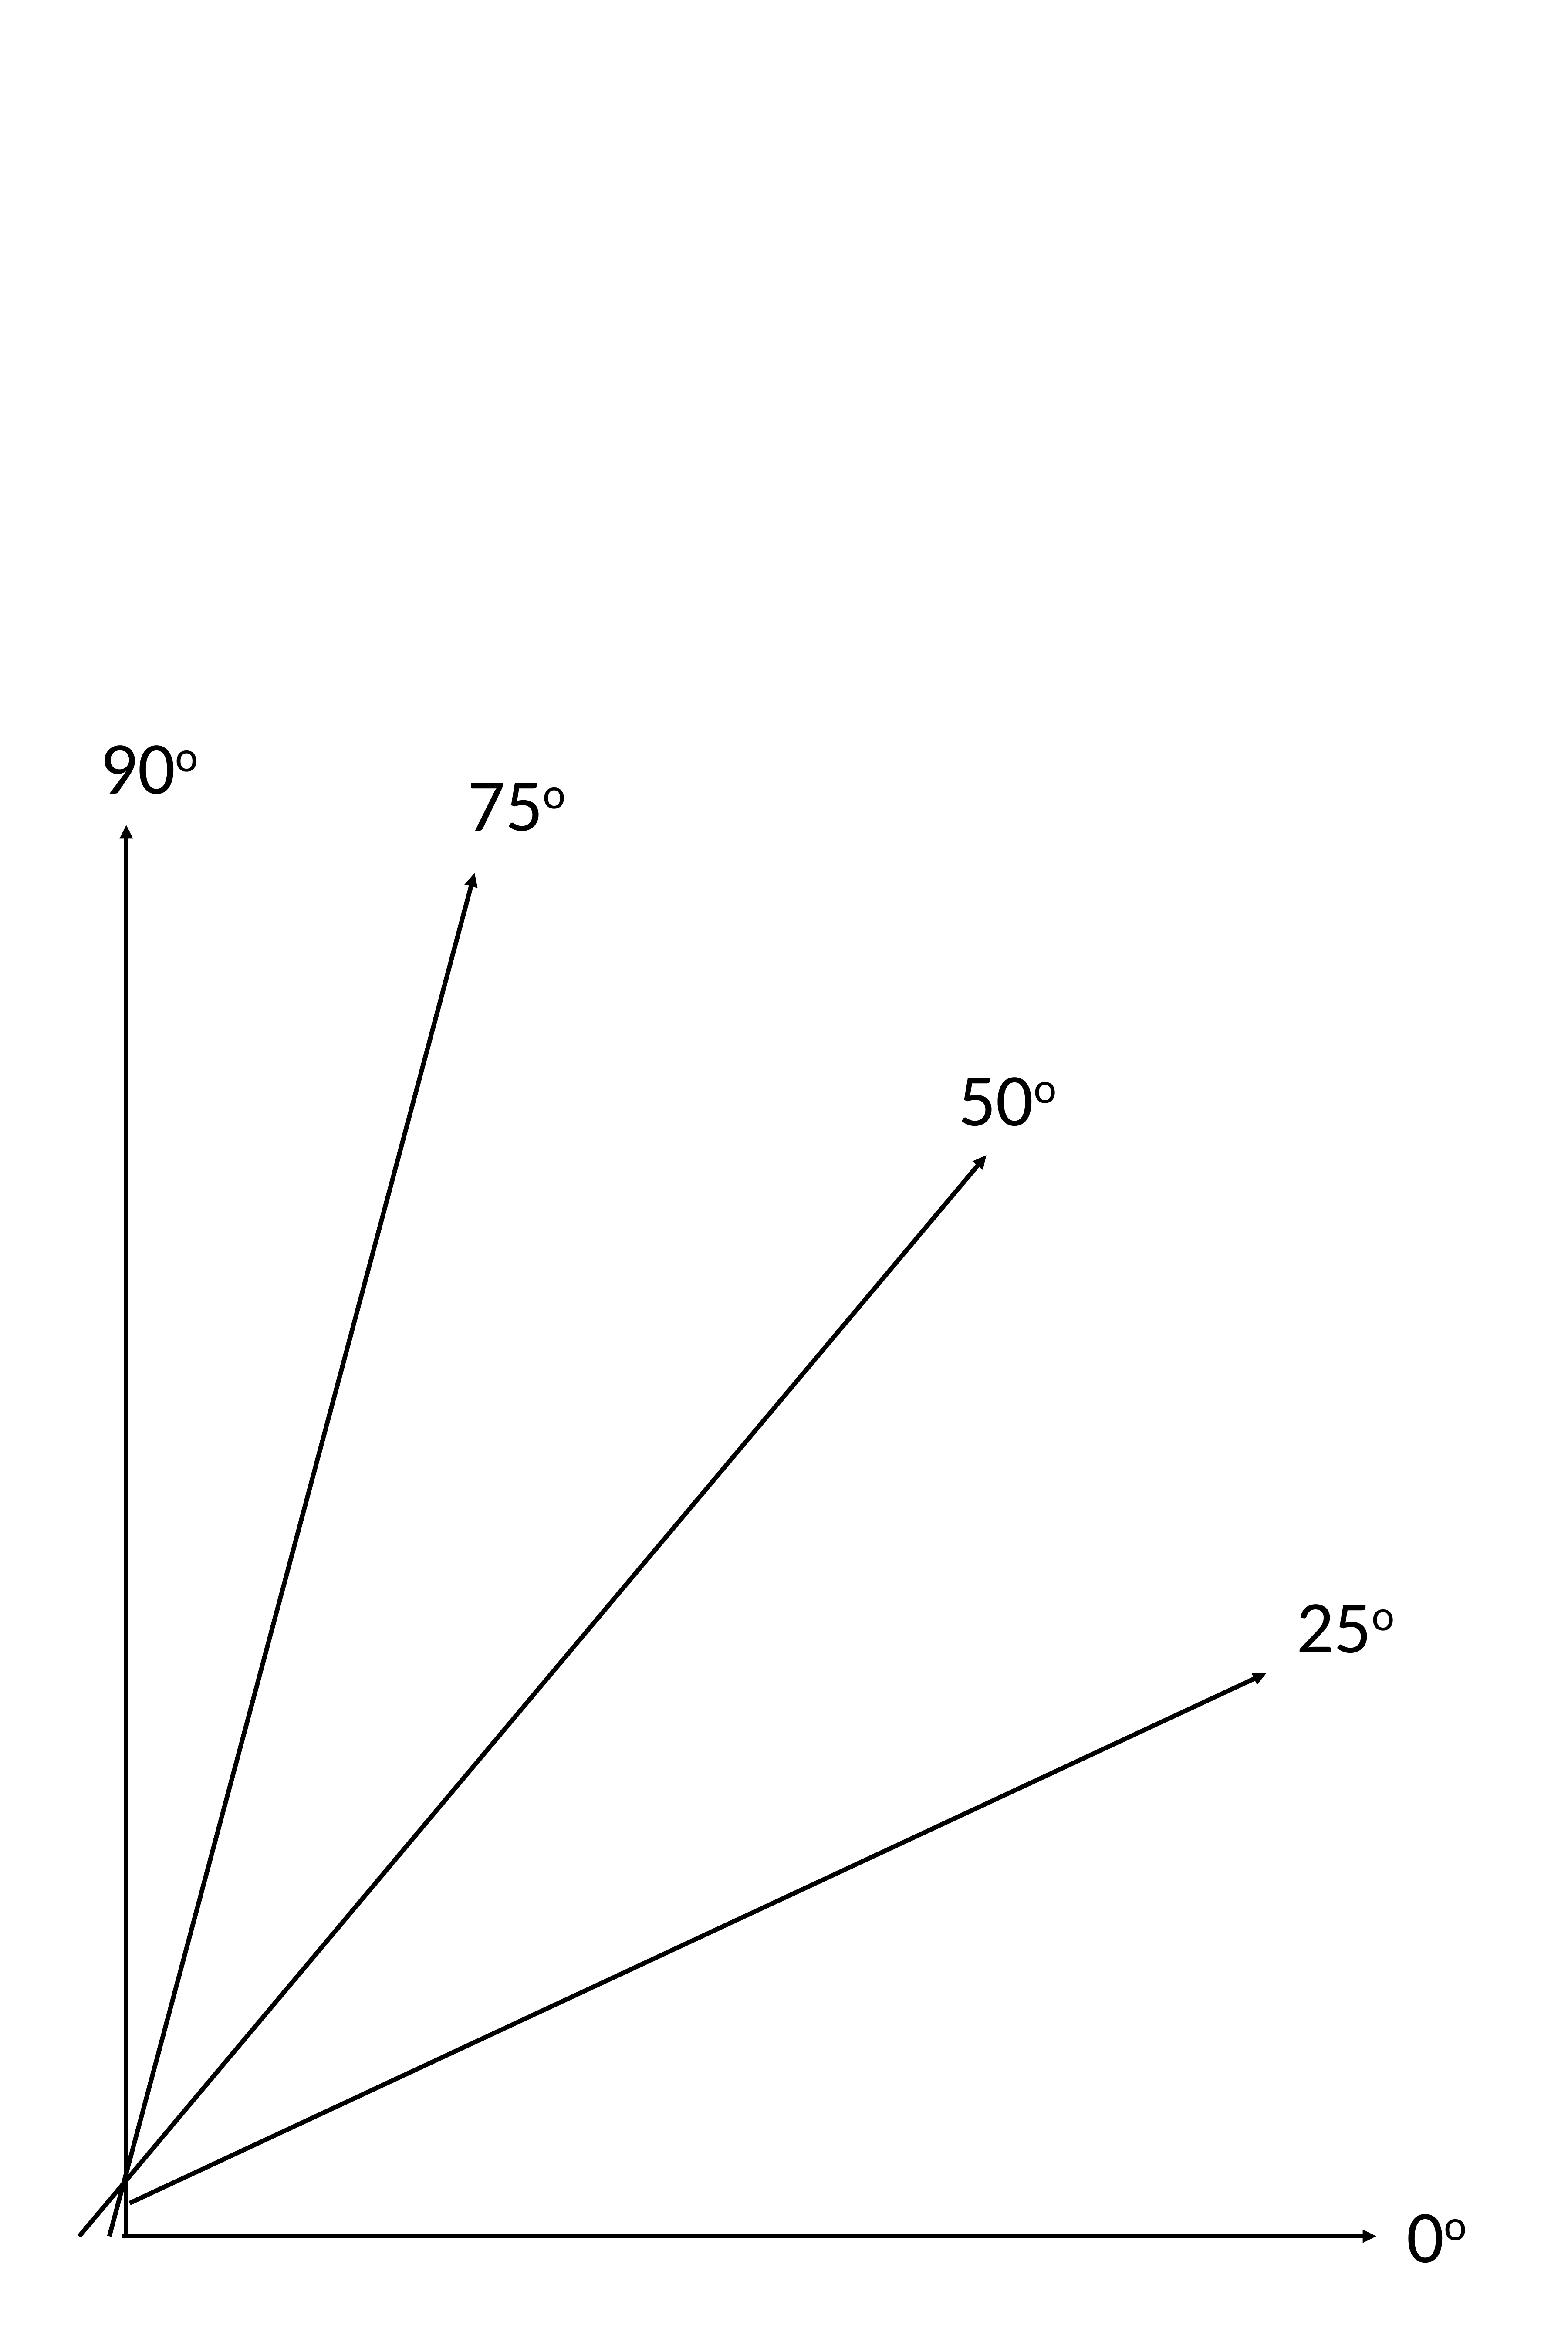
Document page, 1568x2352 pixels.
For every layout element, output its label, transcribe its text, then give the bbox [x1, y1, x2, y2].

text_box 90o [78, 708, 234, 820]
text_box 0o [1384, 2176, 1493, 2289]
text_box 50o [936, 1040, 1080, 1152]
text_box 75o [445, 745, 591, 857]
text_box 25o [1274, 1567, 1432, 1679]
